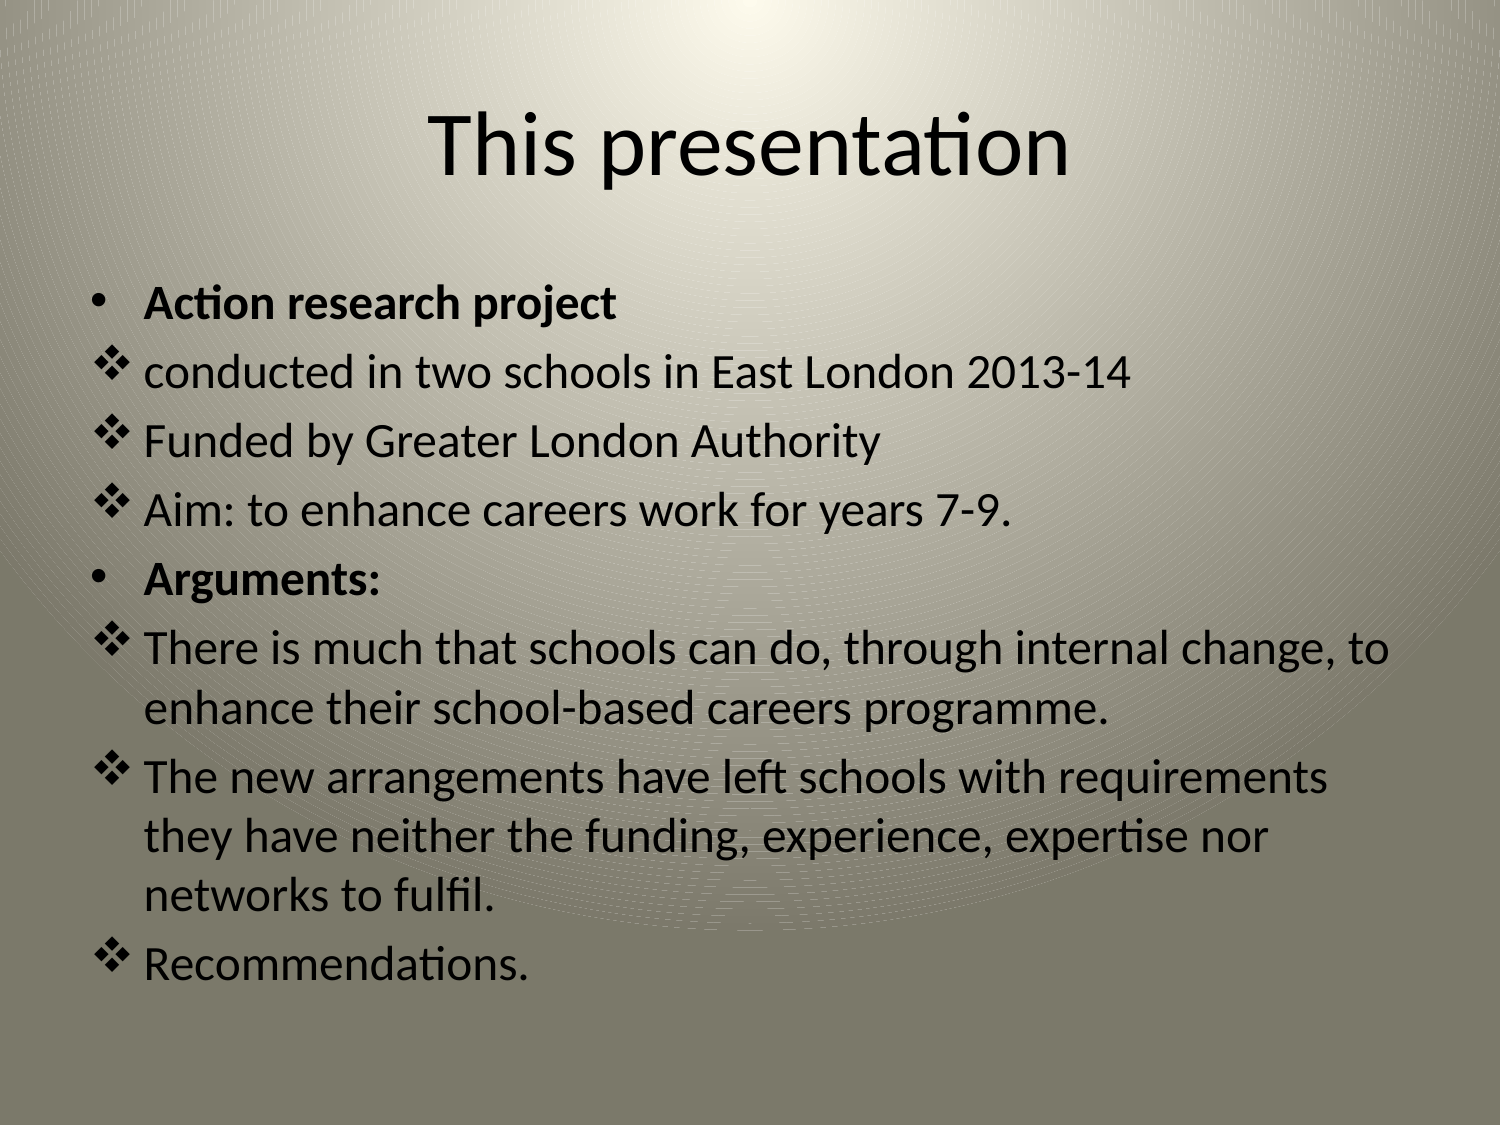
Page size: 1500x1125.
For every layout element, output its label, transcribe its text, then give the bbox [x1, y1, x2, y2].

title This presentation [75, 45, 1425, 233]
list Action research project conducted in two schools in East London 2013-14 Funded by Greater London Authority Aim: to enhance careers work for years 7-9. Arguments: There is much that schools can do, through internal change, to enhance their school-based careers programme. The new arrangements have left schools with requirements they have neither the funding, experience, expertise nor networks to fulfil. Recommendations. [75, 262, 1425, 1005]
